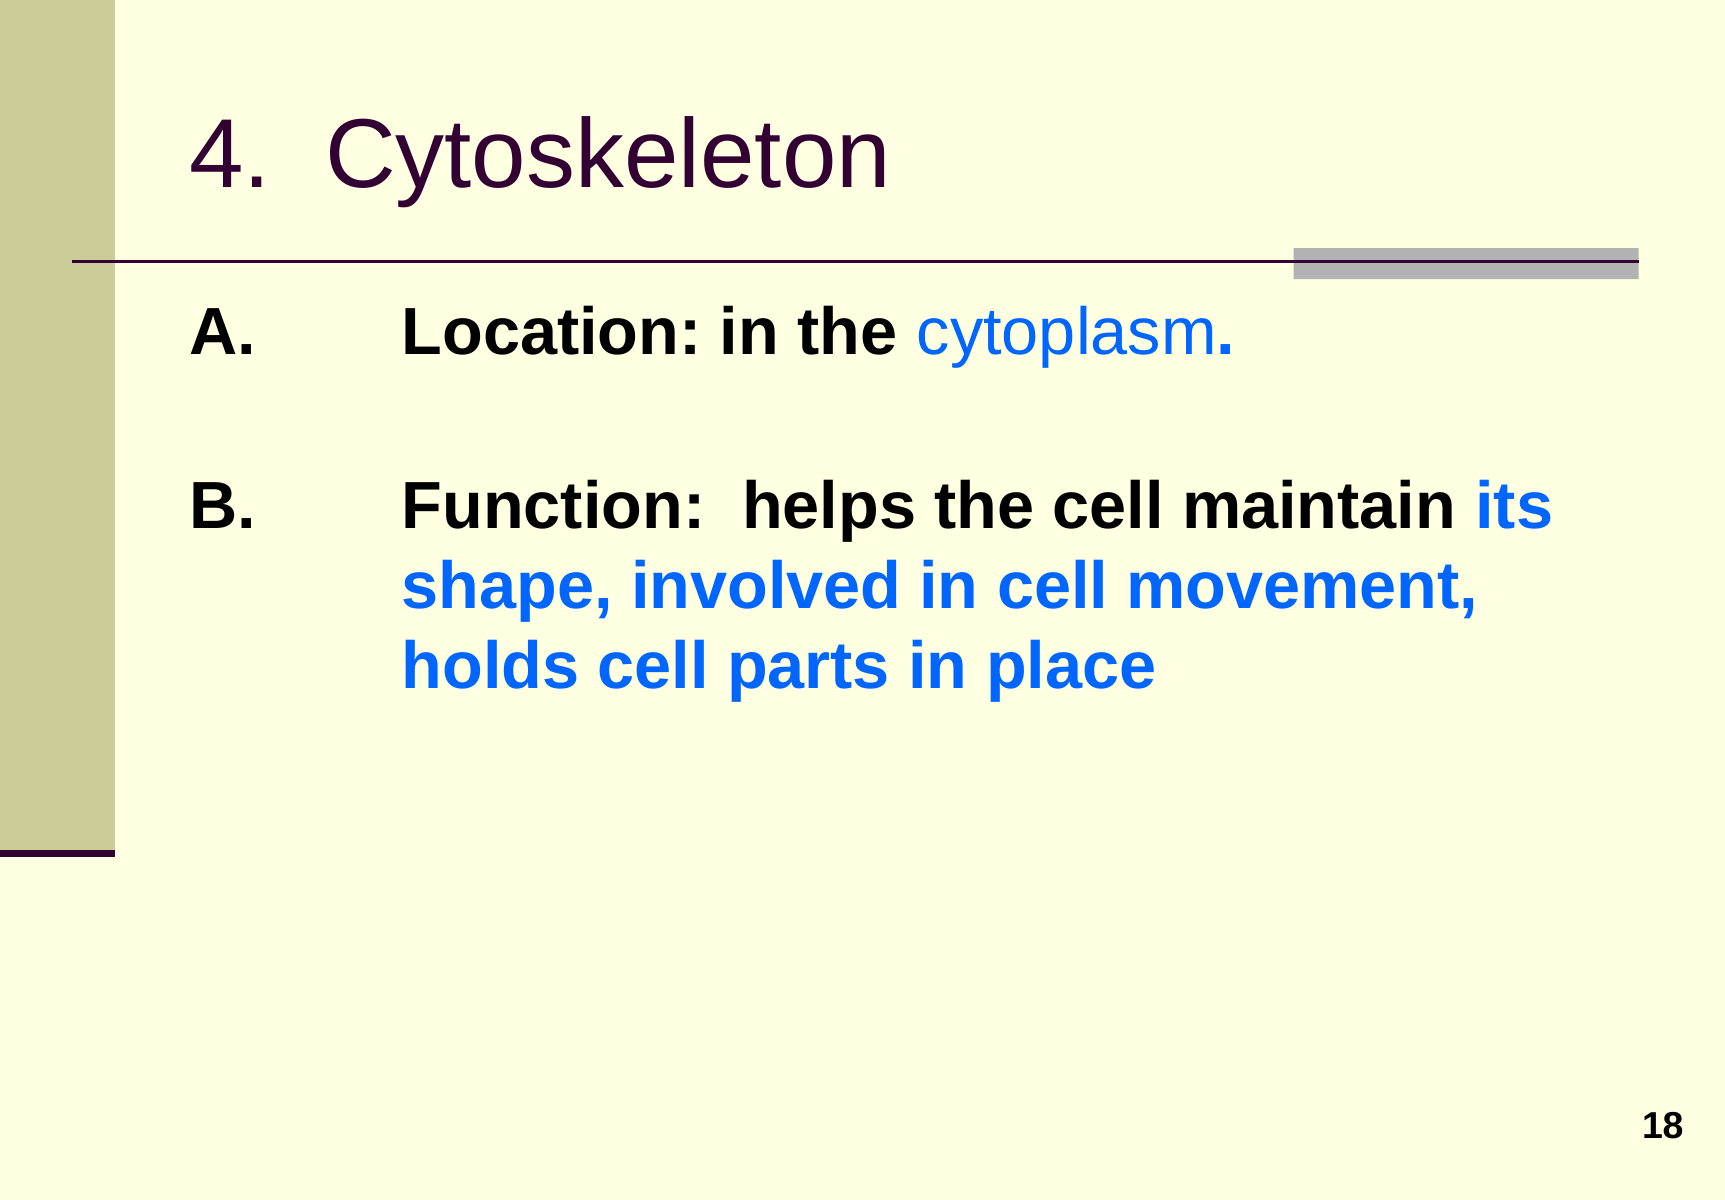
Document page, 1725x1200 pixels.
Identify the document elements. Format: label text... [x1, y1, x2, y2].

title 4. Cytoskeleton [172, 48, 1639, 249]
text_box 18 [1340, 1093, 1701, 1174]
list A. Location: in the cytoplasm. B. Function: helps the cell maintain its shape, involved in cell movement, holds cell parts in place [172, 279, 1639, 1073]
